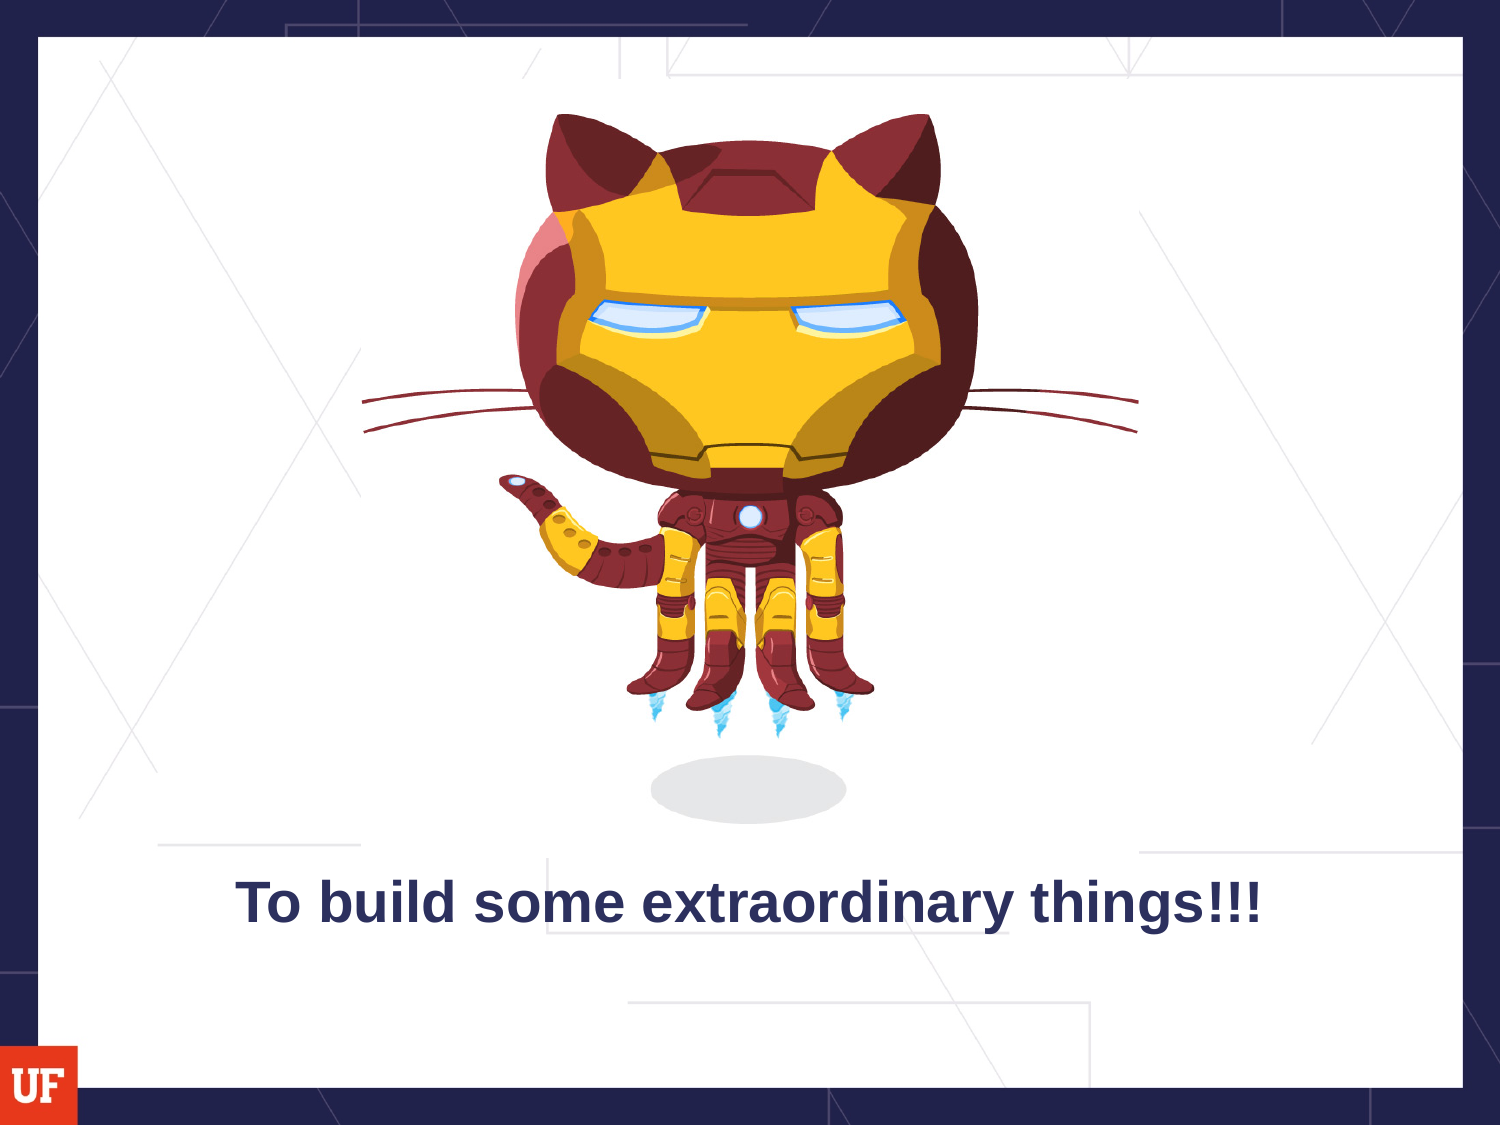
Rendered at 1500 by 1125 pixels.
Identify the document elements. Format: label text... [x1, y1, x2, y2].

text_box To build some extraordinary things!!! [145, 857, 1355, 942]
picture [0, 0, 1500, 1125]
